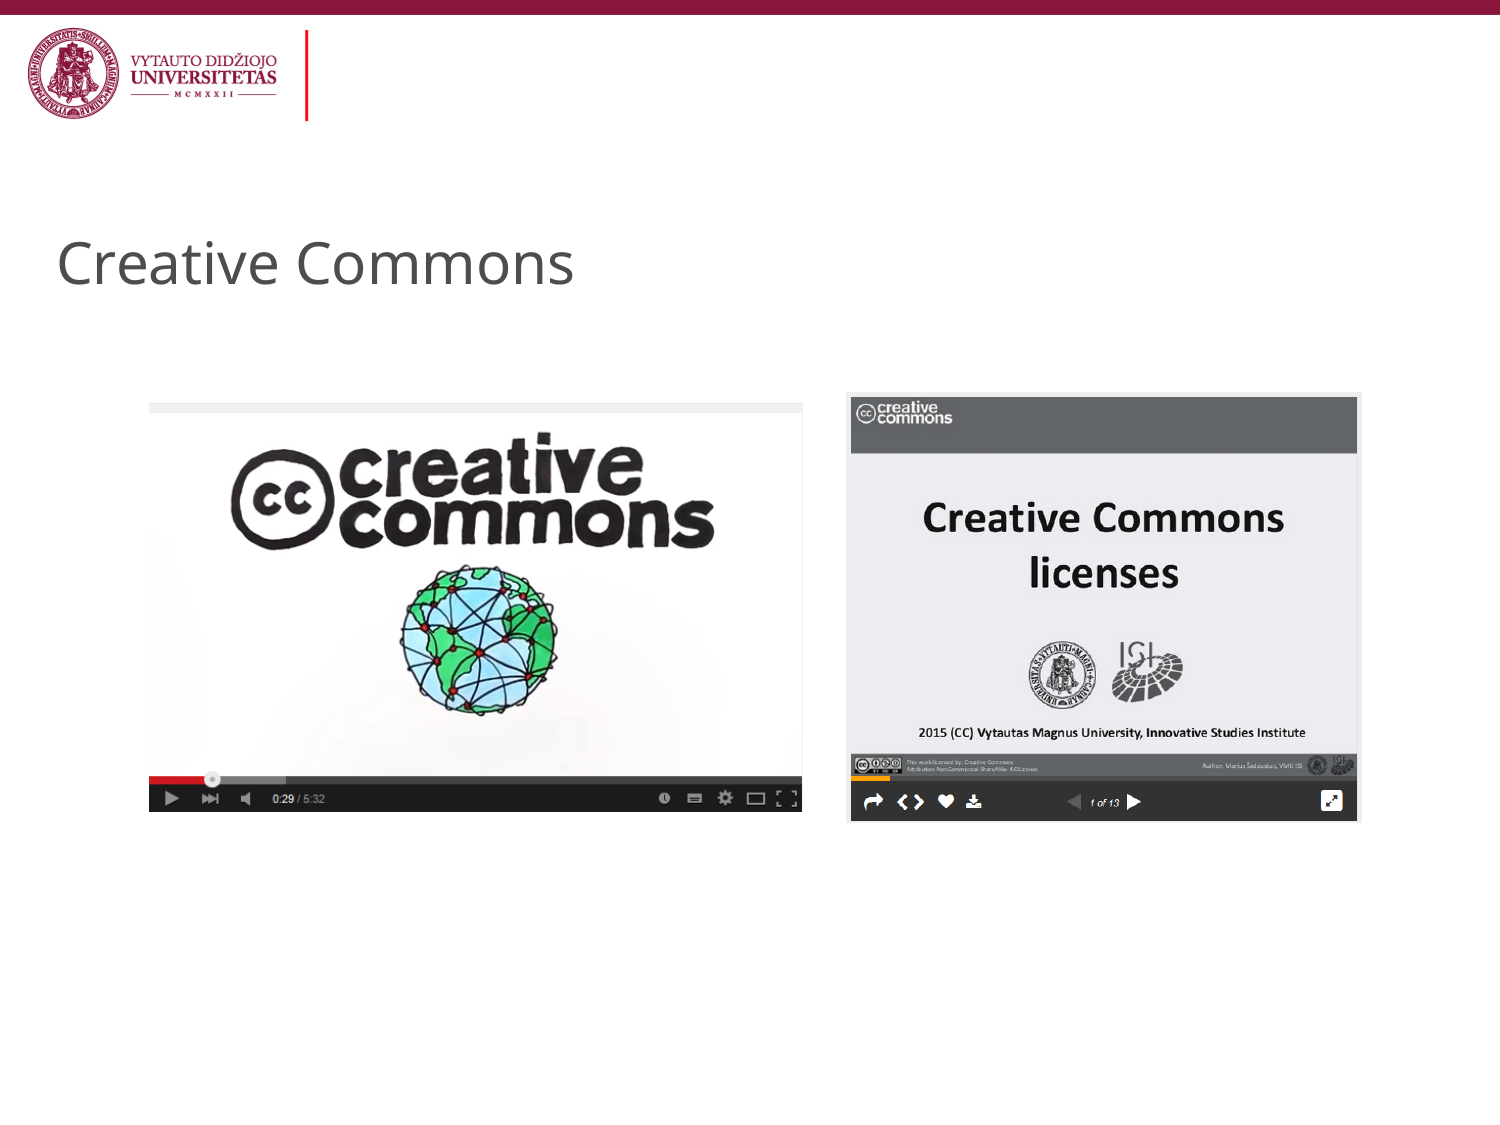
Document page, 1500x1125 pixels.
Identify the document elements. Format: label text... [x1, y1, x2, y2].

picture [0, 0, 1500, 1125]
title Creative Commons [41, 208, 1459, 315]
